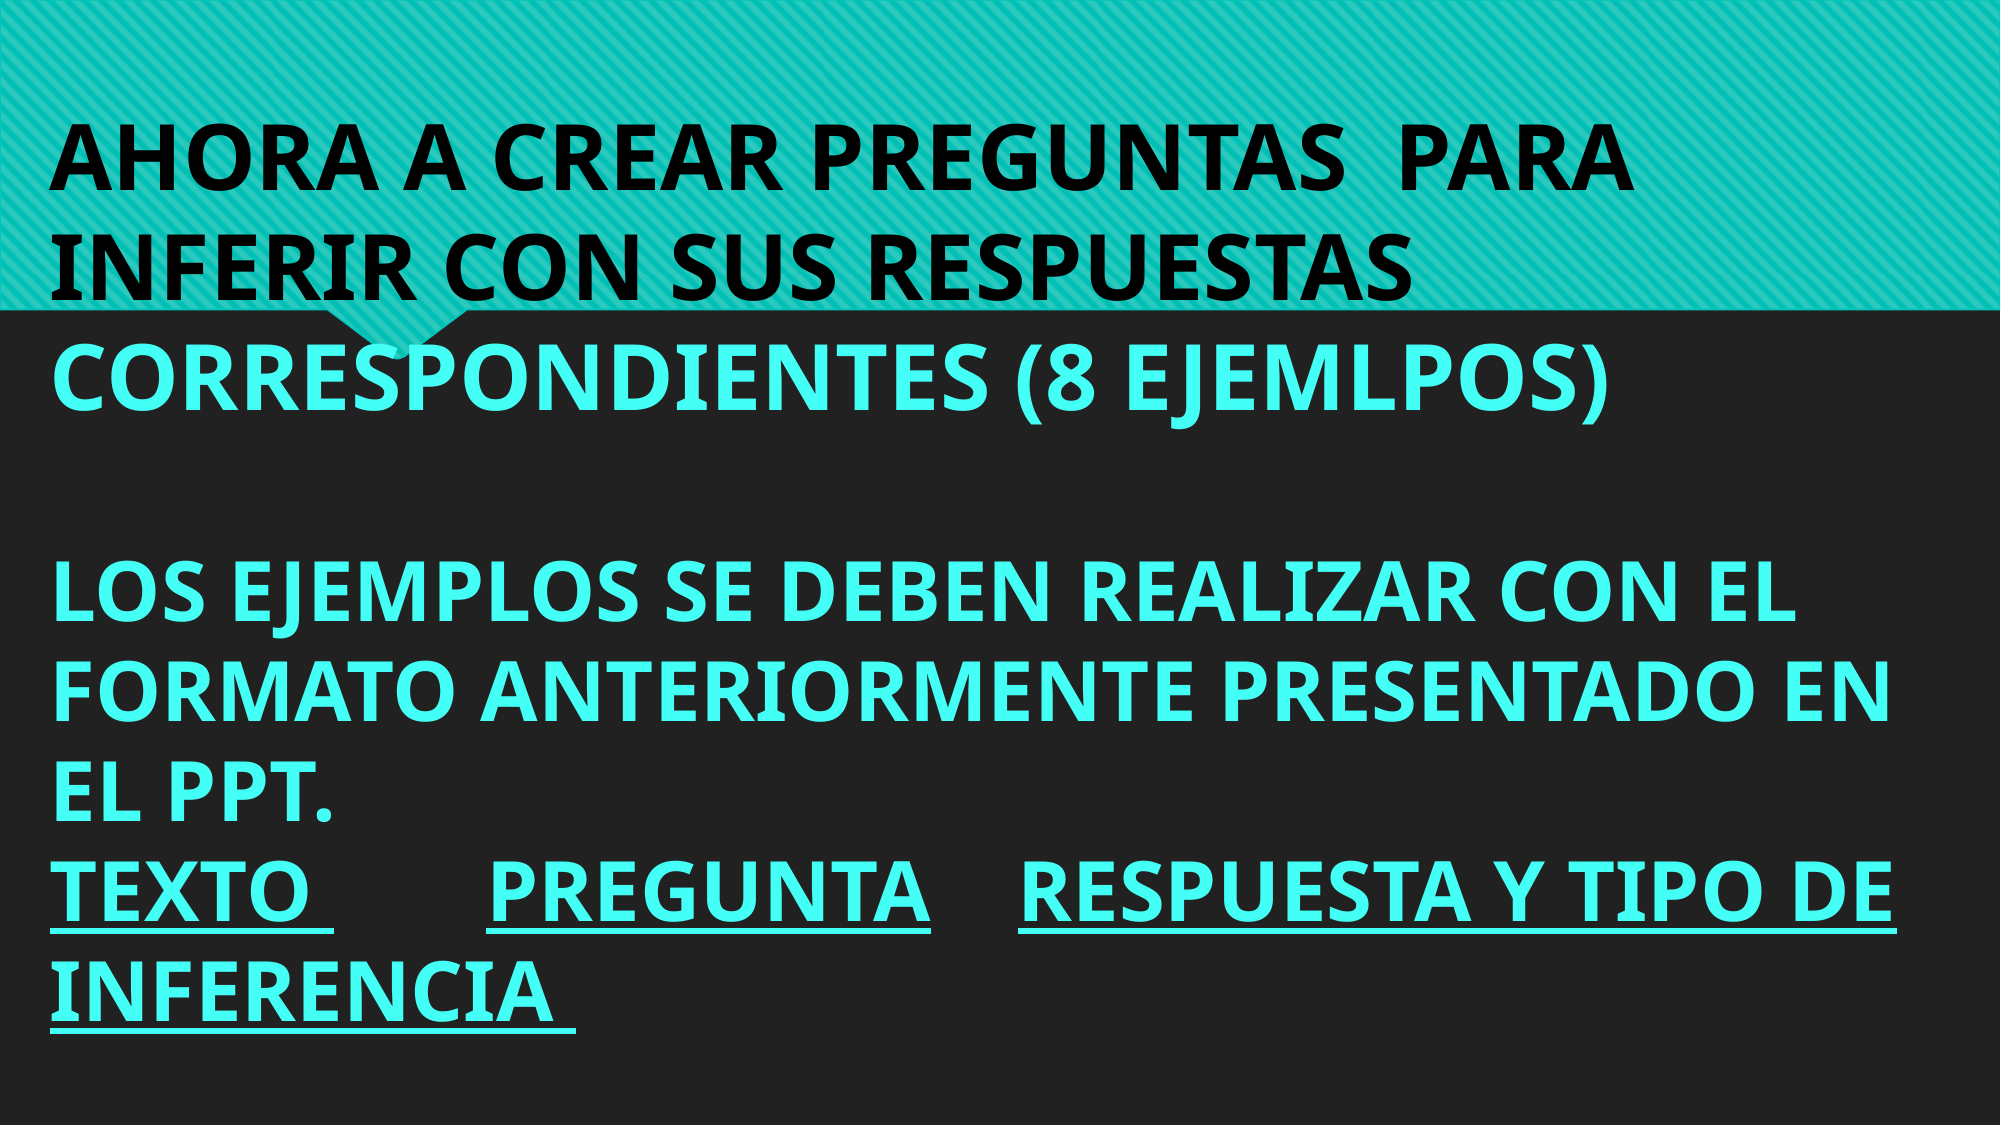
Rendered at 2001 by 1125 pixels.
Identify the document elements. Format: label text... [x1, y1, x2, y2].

text_box AHORA A CREAR PREGUNTAS PARA INFERIR CON SUS RESPUESTAS CORRESPONDIENTES (8 EJEMLPOS) LOS EJEMPLOS SE DEBEN REALIZAR CON EL FORMATO ANTERIORMENTE PRESENTADO EN EL PPT. TEXTO PREGUNTA RESPUESTA Y TIPO DE INFERENCIA [34, 91, 1979, 1046]
